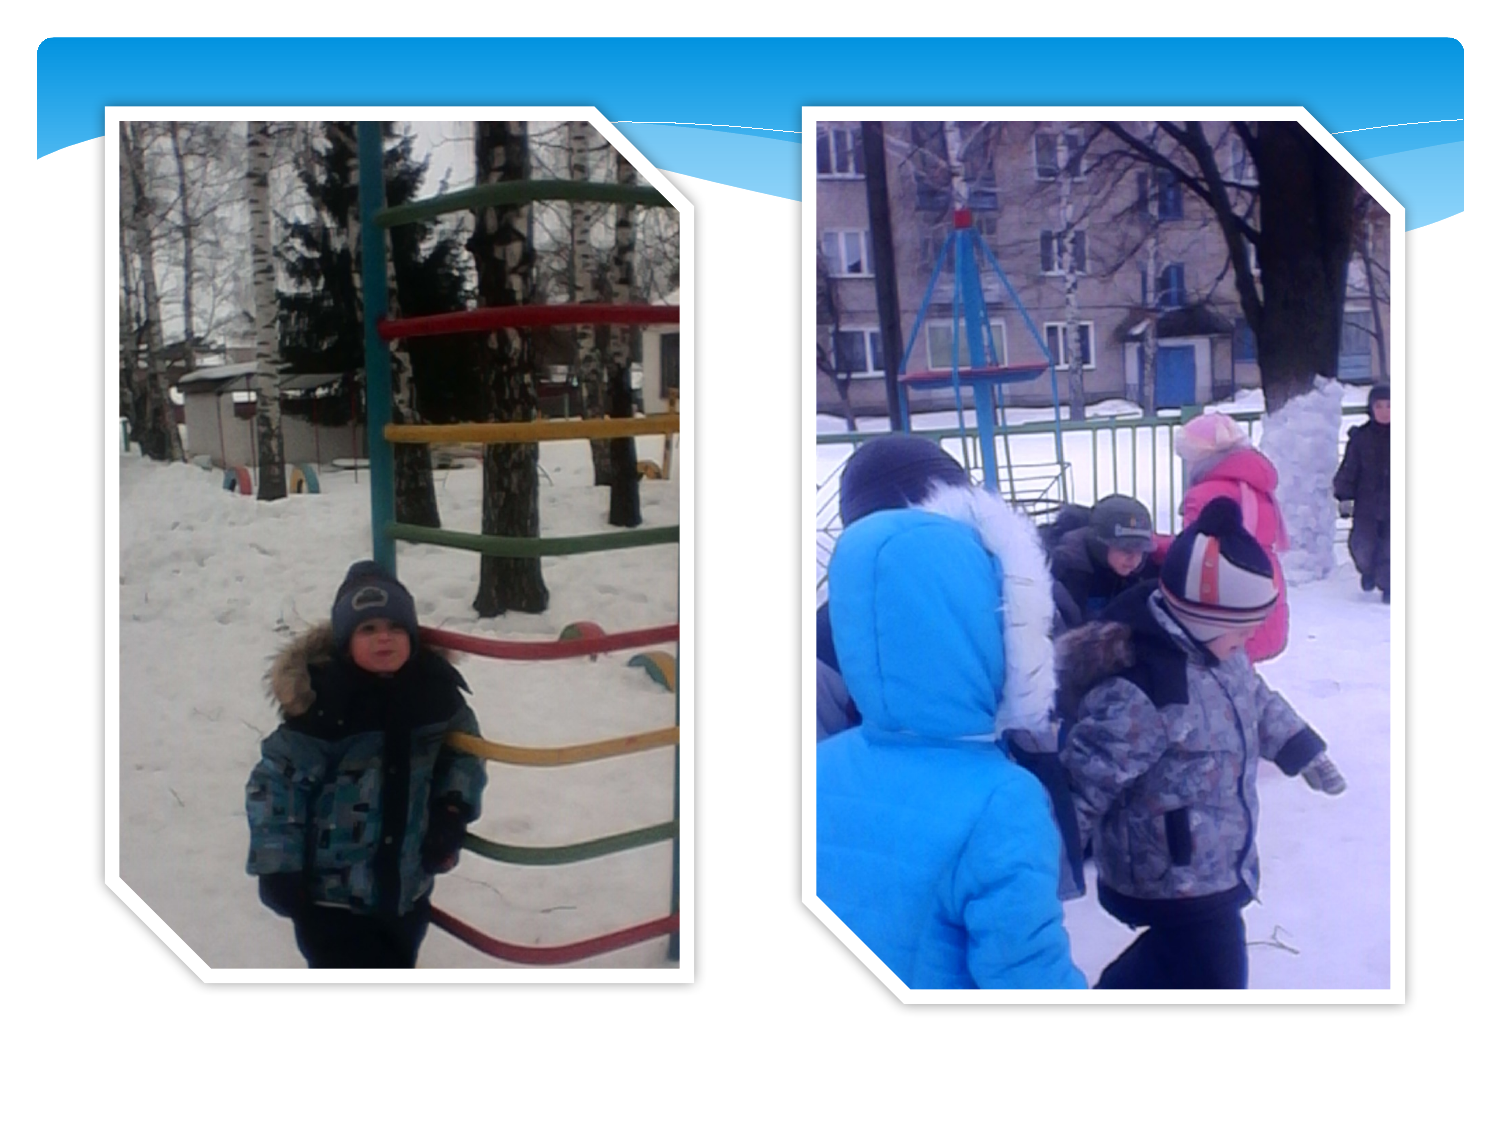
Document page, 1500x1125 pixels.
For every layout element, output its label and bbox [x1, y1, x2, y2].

picture [808, 113, 1398, 997]
picture [111, 113, 688, 977]
